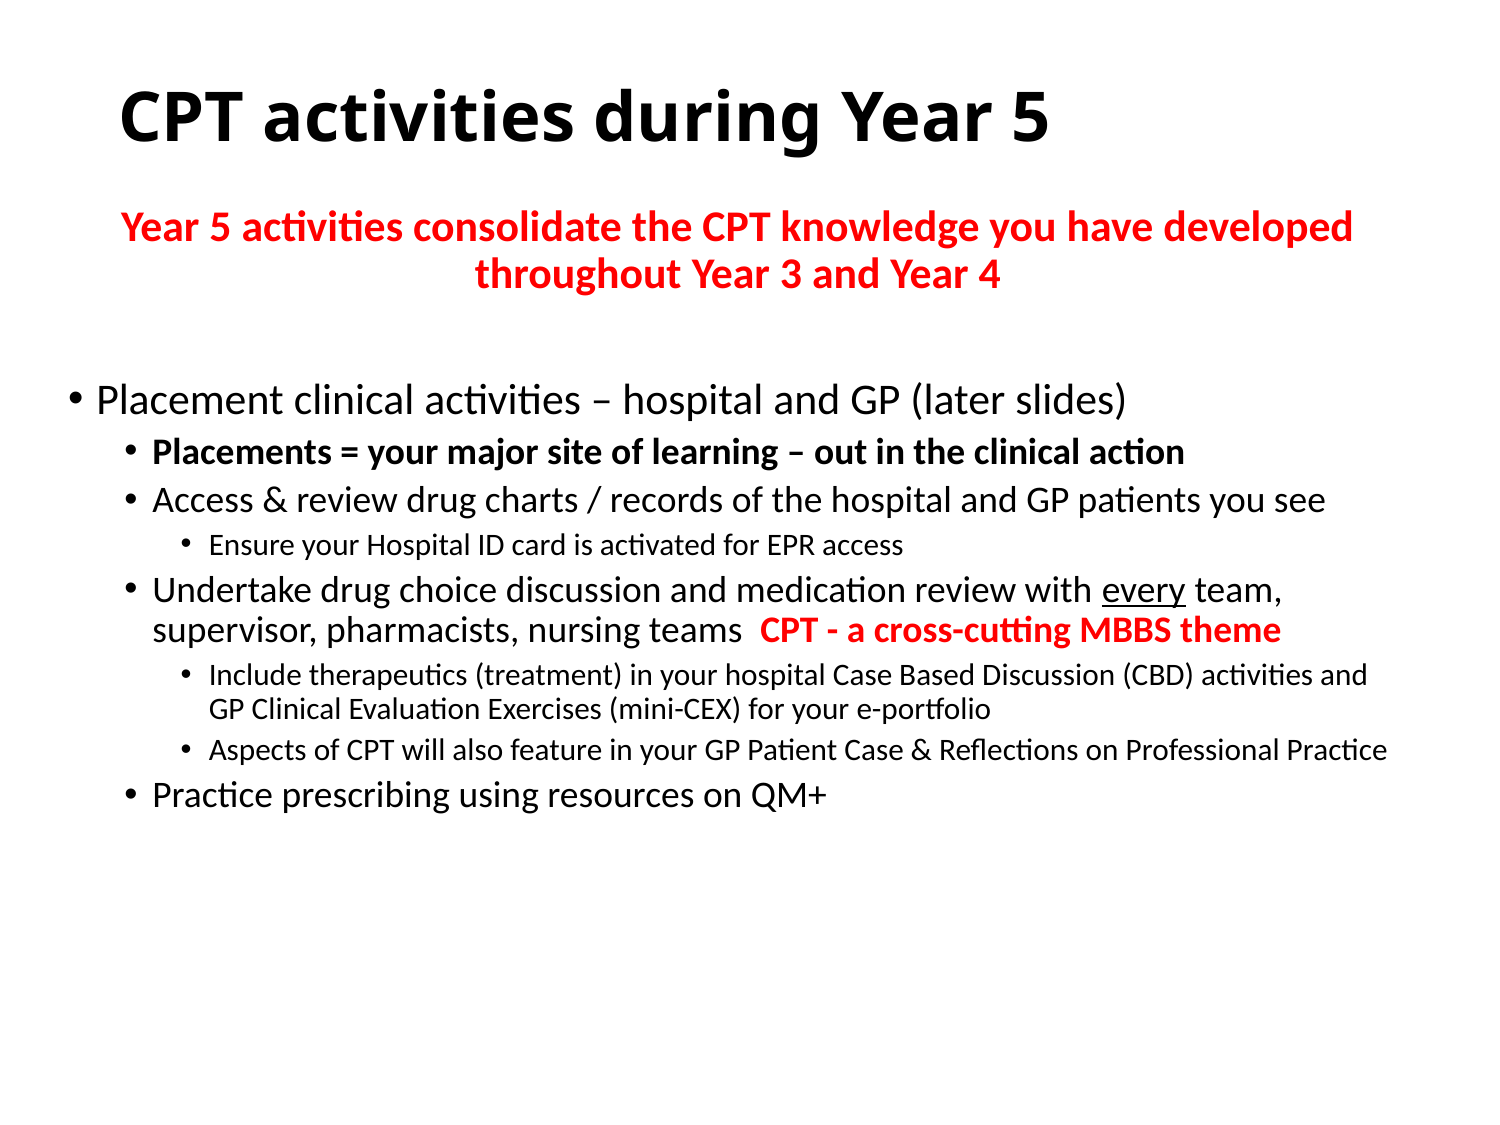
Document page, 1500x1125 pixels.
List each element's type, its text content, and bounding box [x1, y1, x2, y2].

title CPT activities during Year 5 [103, 66, 1397, 173]
list Year 5 activities consolidate the CPT knowledge you have developed throughout Year 3 and Year 4 Placement clinical activities – hospital and GP (later slides) Placements = your major site of learning – out in the clinical action Access & review drug charts / records of the hospital and GP patients you see Ensure your Hospital ID card is activated for EPR access Undertake drug choice discussion and medication review with every team, supervisor, pharmacists, nursing teams CPT - a cross-cutting MBBS theme Include therapeutics (treatment) in your hospital Case Based Discussion (CBD) activities and GP Clinical Evaluation Exercises (mini-CEX) for your e-portfolio Aspects of CPT will also feature in your GP Patient Case & Reflections on Professional Practice Practice prescribing using resources on QM+ [53, 196, 1424, 1024]
